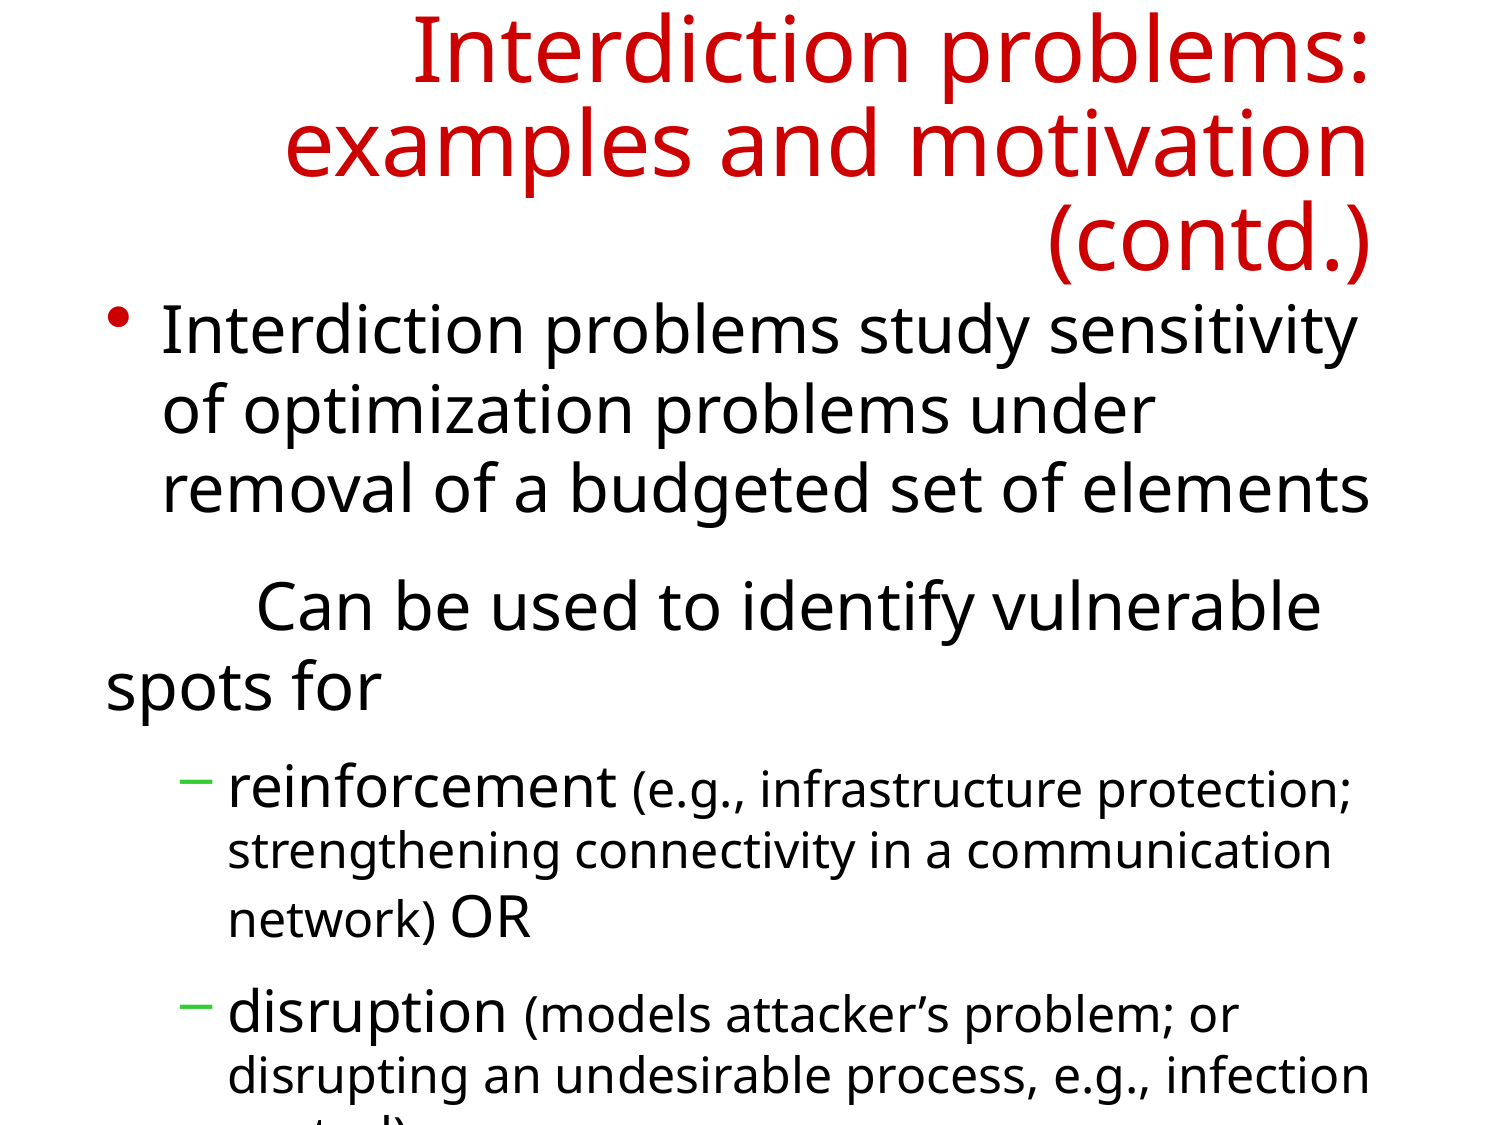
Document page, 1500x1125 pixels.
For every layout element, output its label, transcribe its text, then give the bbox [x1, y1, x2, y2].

title Interdiction problems: examples and motivation (contd.) [112, 55, 1388, 241]
list Interdiction problems study sensitivity of optimization problems under removal of a budgeted set of elements Can be used to identify vulnerable spots for reinforcement (e.g., infrastructure protection; strengthening connectivity in a communication network) Or disruption (models attacker’s problem; or disrupting an undesirable process, e.g., infection control) [90, 278, 1409, 1068]
